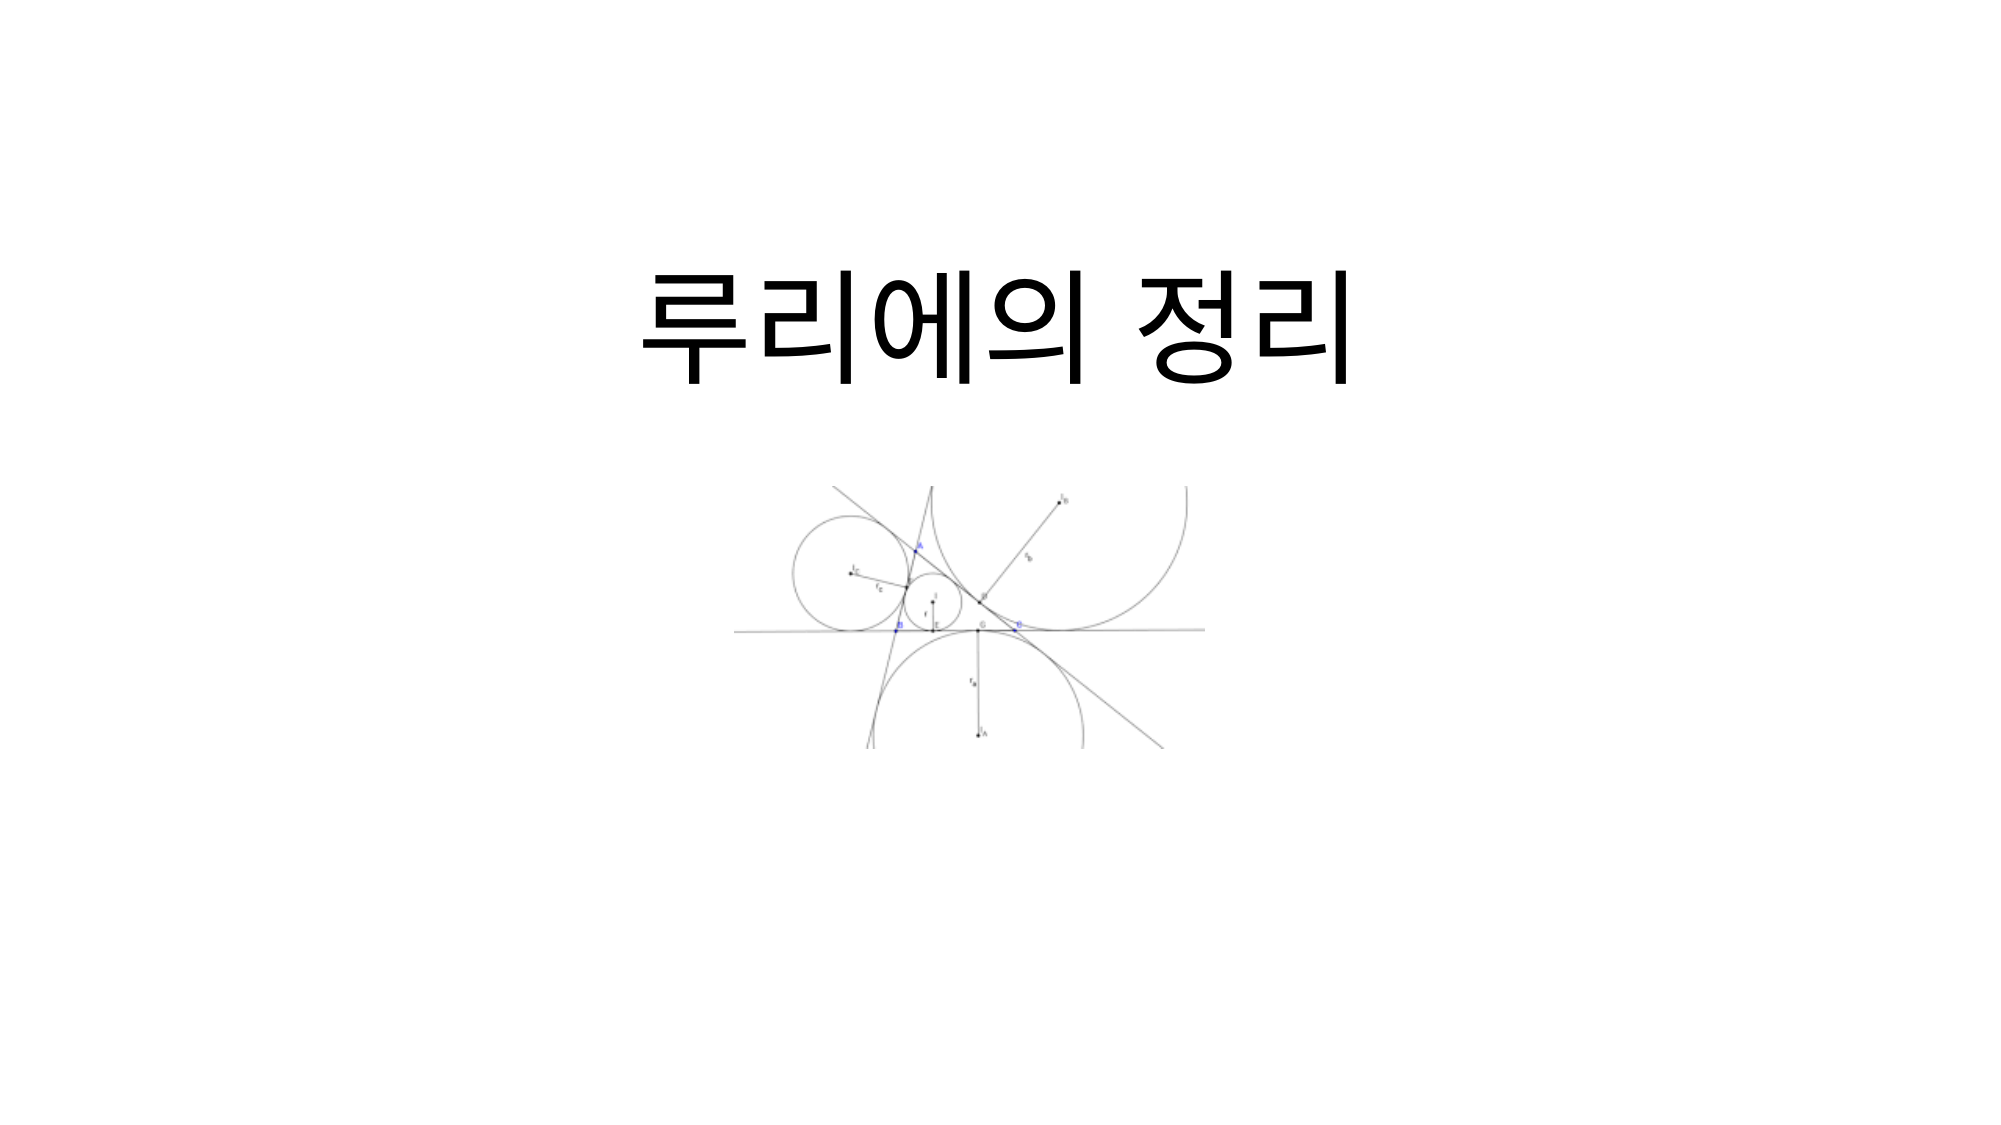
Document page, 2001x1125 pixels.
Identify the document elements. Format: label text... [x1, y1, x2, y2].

title 루리에의 정리 [249, 184, 1750, 410]
picture [734, 486, 1205, 749]
